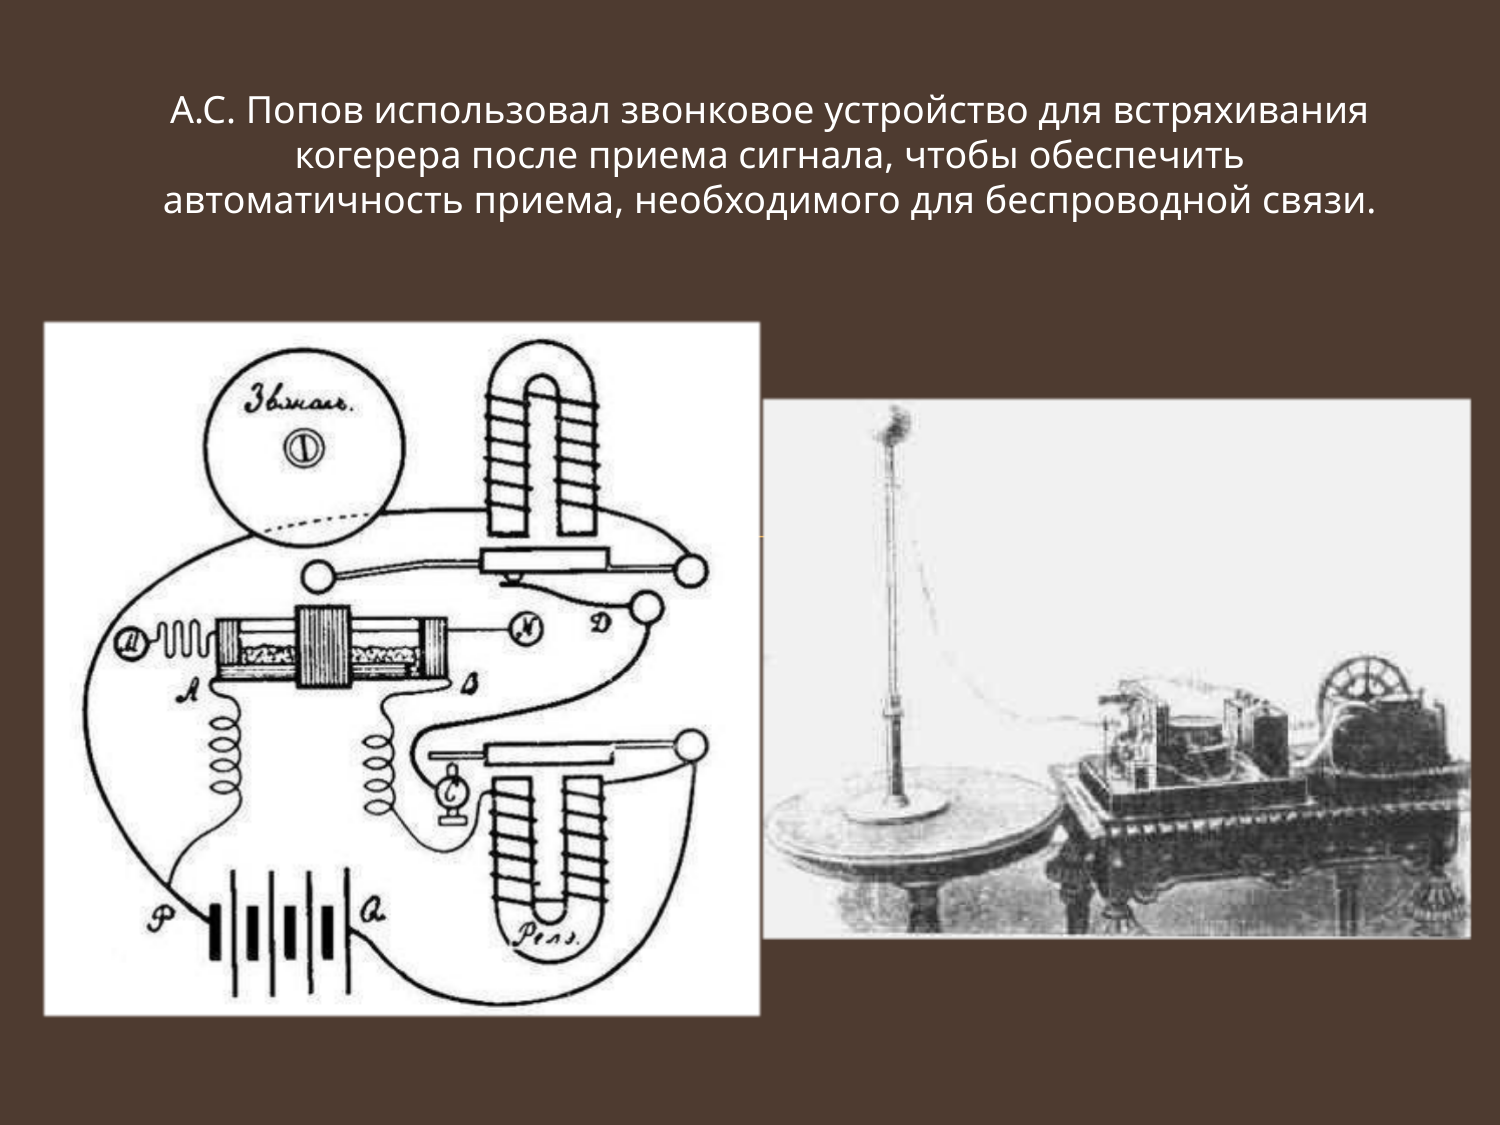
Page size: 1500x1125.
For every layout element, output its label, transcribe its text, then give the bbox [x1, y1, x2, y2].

picture [761, 396, 1472, 941]
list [42, 320, 762, 1018]
list А.С. Попов использовал звонковое устройство для встряхивания когерера после приема сигнала, чтобы обеспечить автоматичность приема, необходимого для беспроводной связи. [135, 78, 1411, 326]
